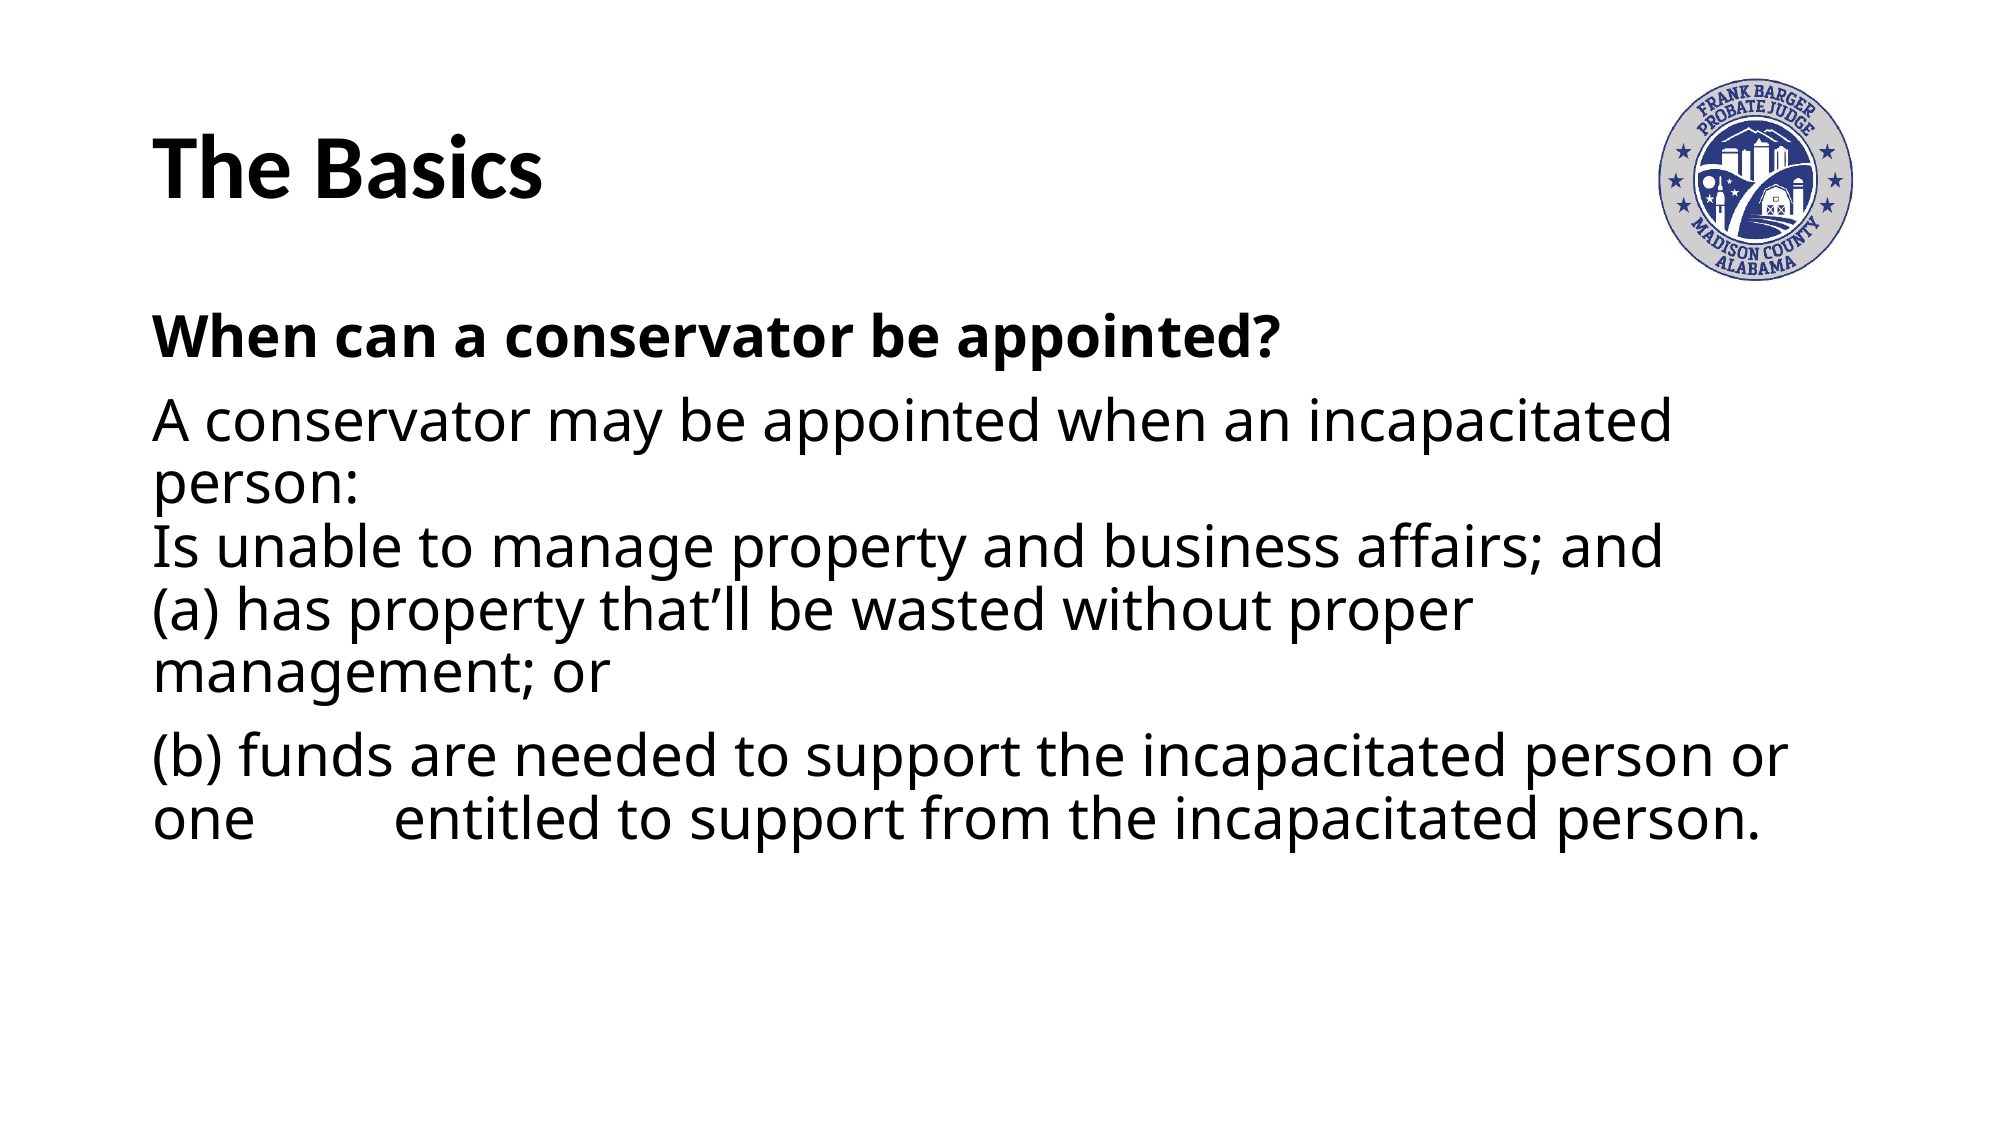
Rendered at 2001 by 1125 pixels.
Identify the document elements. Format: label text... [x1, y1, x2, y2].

title The Basics [137, 59, 1863, 278]
picture [1648, 70, 1863, 289]
list When can a conservator be appointed? A conservator may be appointed when an incapacitated person: Is unable to manage property and business affairs; and (a) has property that’ll be wasted without proper management; or (b) funds are needed to support the incapacitated person or one entitled to support from the incapacitated person. [137, 299, 1863, 1014]
